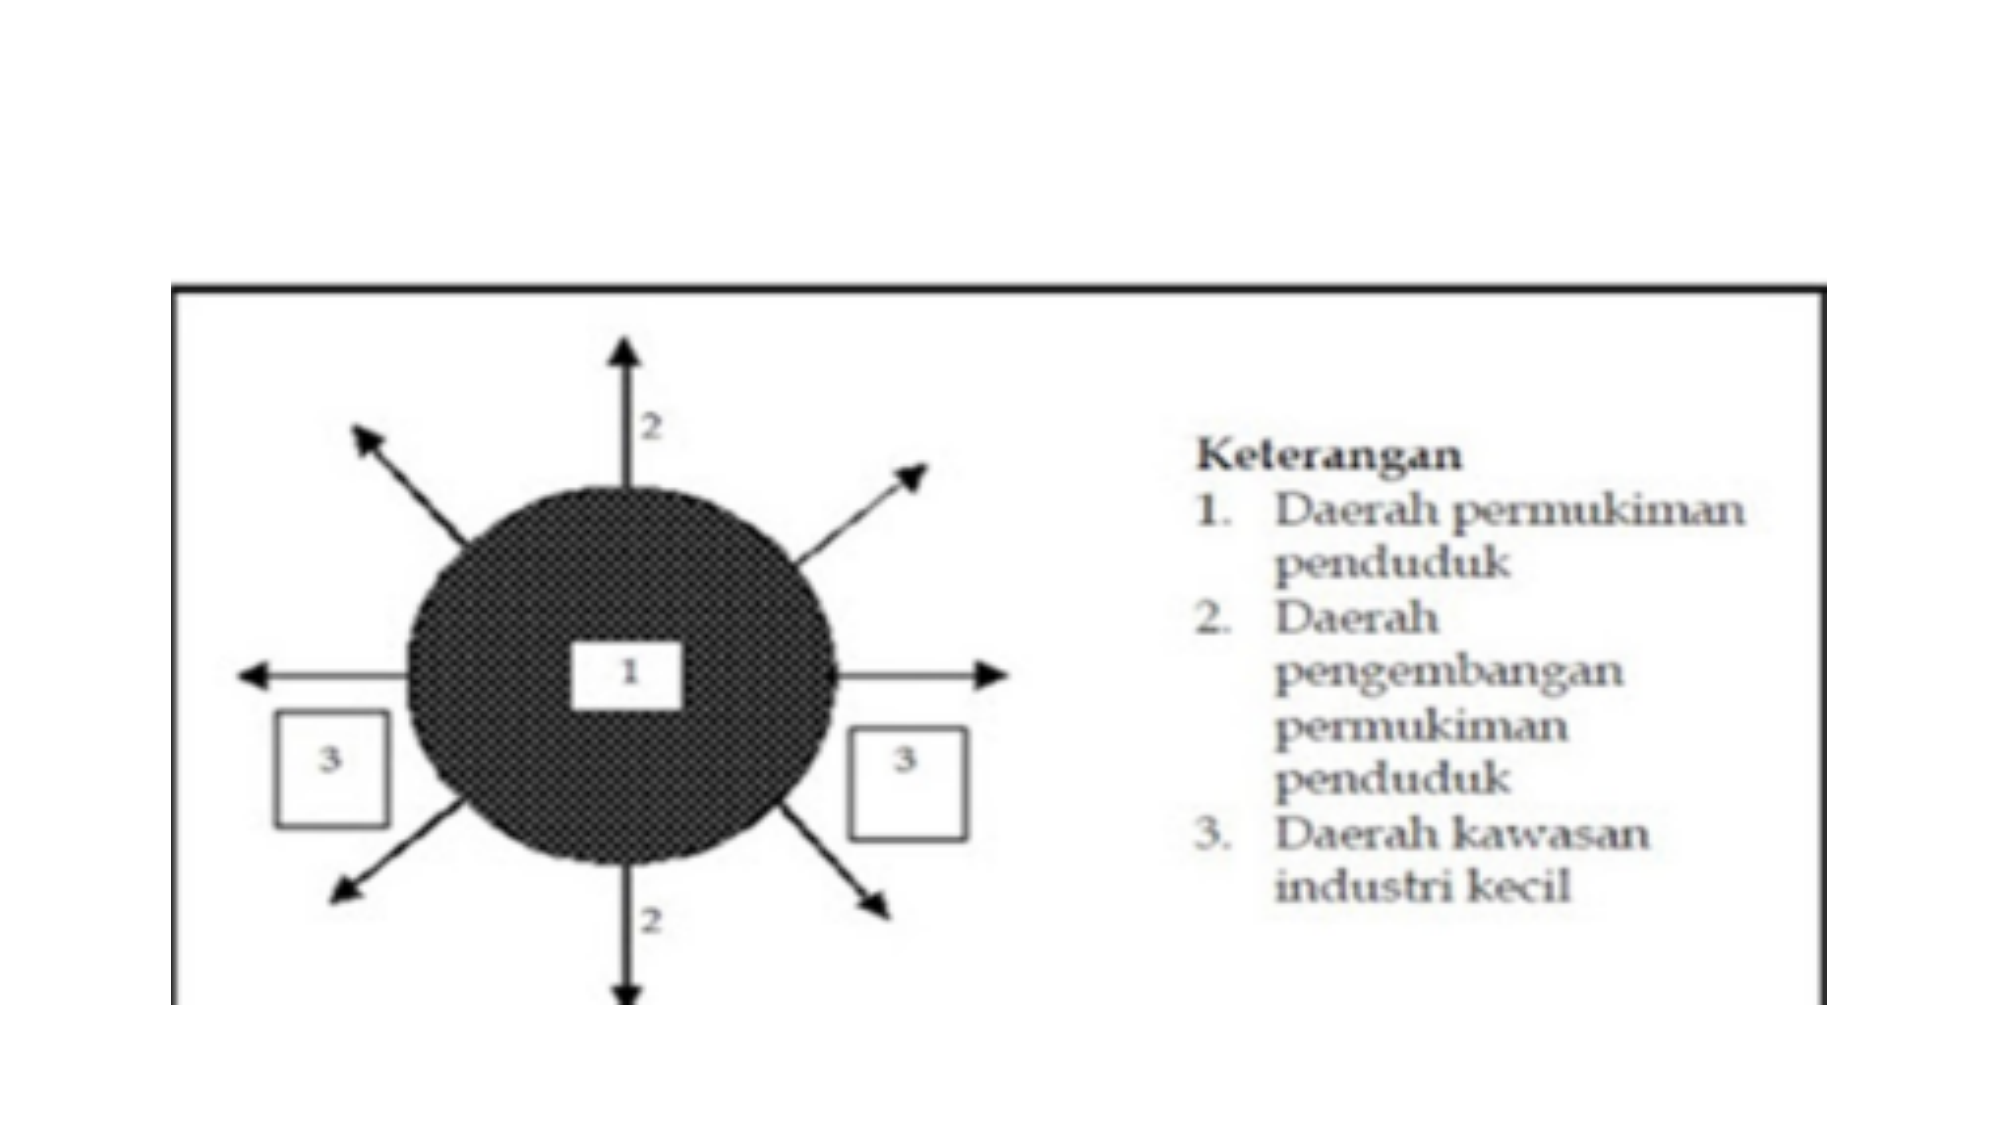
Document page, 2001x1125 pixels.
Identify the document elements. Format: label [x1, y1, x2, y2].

list [171, 277, 1827, 1005]
